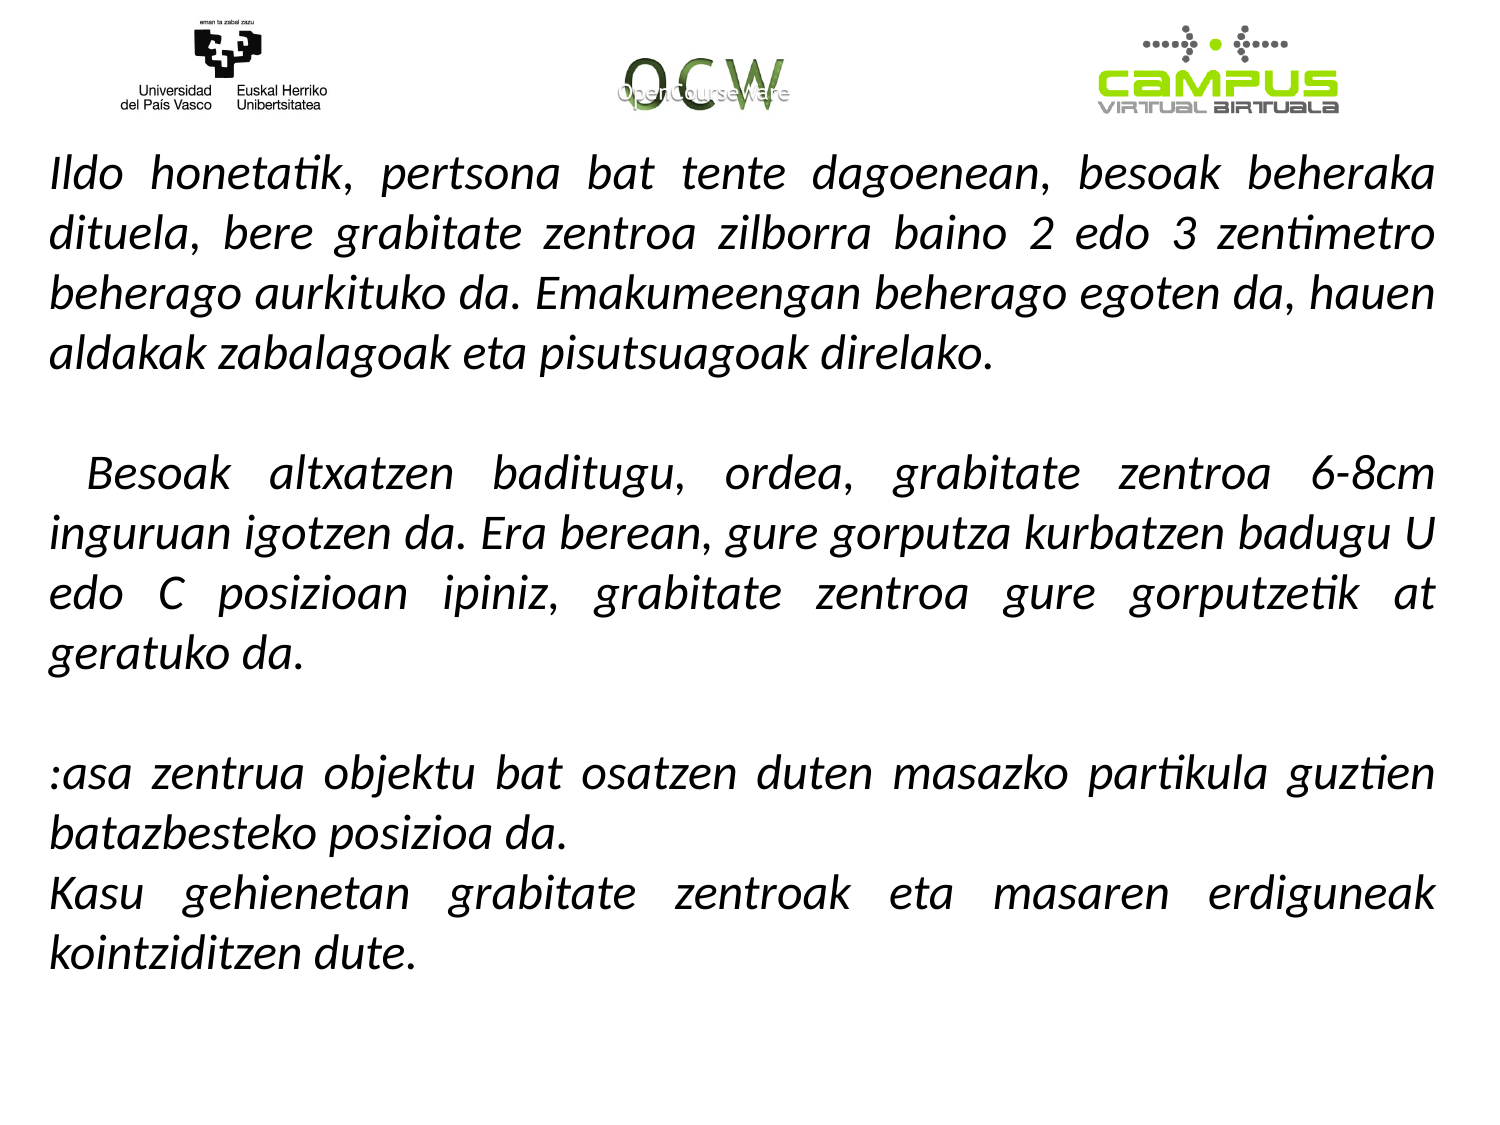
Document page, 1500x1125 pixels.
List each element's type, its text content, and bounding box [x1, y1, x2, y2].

picture [611, 28, 799, 124]
picture [1095, 23, 1340, 115]
picture [112, 11, 338, 117]
text_box Ildo honetatik, pertsona bat tente dagoenean, besoak beheraka dituela, bere grabitate zentroa zilborra baino 2 edo 3 zentimetro beherago aurkituko da. Emakumeengan beherago egoten da, hauen aldakak zabalagoak eta pisutsuagoak direlako. Besoak altxatzen baditugu, ordea, grabitate zentroa 6-8cm inguruan igotzen da. Era berean, gure gorputza kurbatzen badugu U edo C posizioan ipiniz, grabitate zentroa gure gorputzetik at geratuko da. :asa zentrua objektu bat osatzen duten masazko partikula guztien batazbesteko posizioa da. Kasu gehienetan grabitate zentroak eta masaren erdiguneak kointziditzen dute. [33, 131, 1452, 987]
